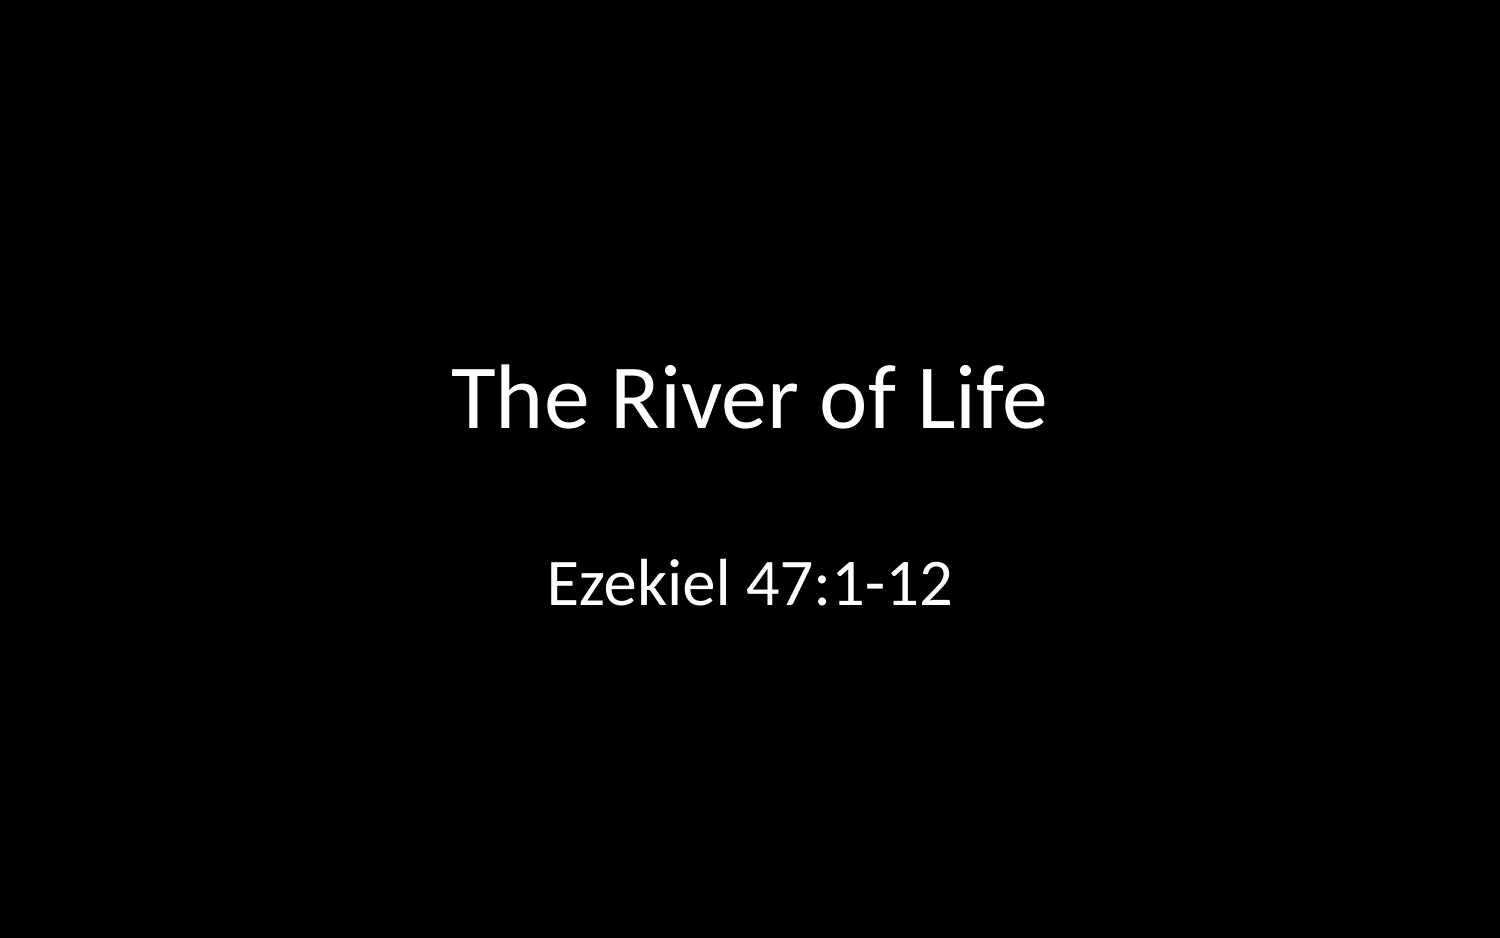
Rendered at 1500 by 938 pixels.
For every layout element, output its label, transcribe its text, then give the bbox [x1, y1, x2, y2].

subtitle Ezekiel 47:1-12 [225, 531, 1275, 771]
title The River of Life [112, 291, 1388, 493]
